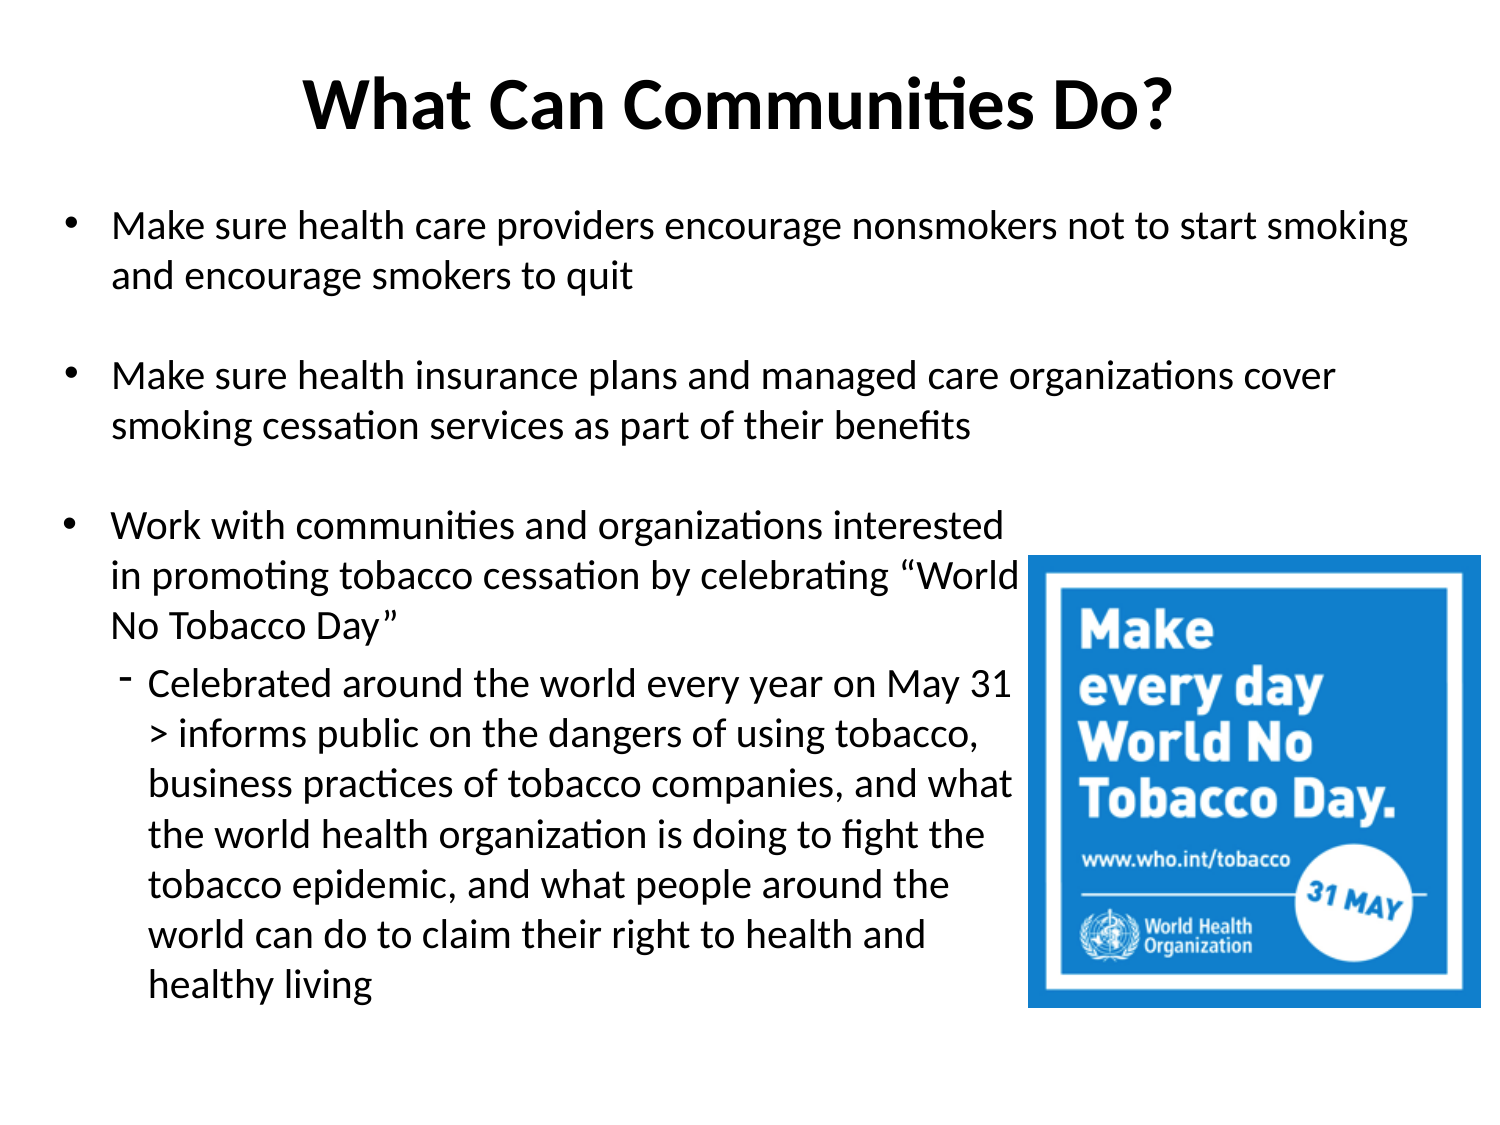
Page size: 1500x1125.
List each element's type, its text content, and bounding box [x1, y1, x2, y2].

title What Can Communities Do? [23, 37, 1472, 162]
text_box Make sure health care providers encourage nonsmokers not to start smoking and encourage smokers to quit Make sure health insurance plans and managed care organizations cover smoking cessation services as part of their benefits [49, 190, 1443, 505]
list Work with communities and organizations interested in promoting tobacco cessation by celebrating “World No Tobacco Day” Celebrated around the world every year on May 31 > informs public on the dangers of using tobacco, business practices of tobacco companies, and what the world health organization is doing to fight the tobacco epidemic, and what people around the world can do to claim their right to health and healthy living [47, 490, 1036, 1073]
picture [1028, 555, 1481, 1008]
